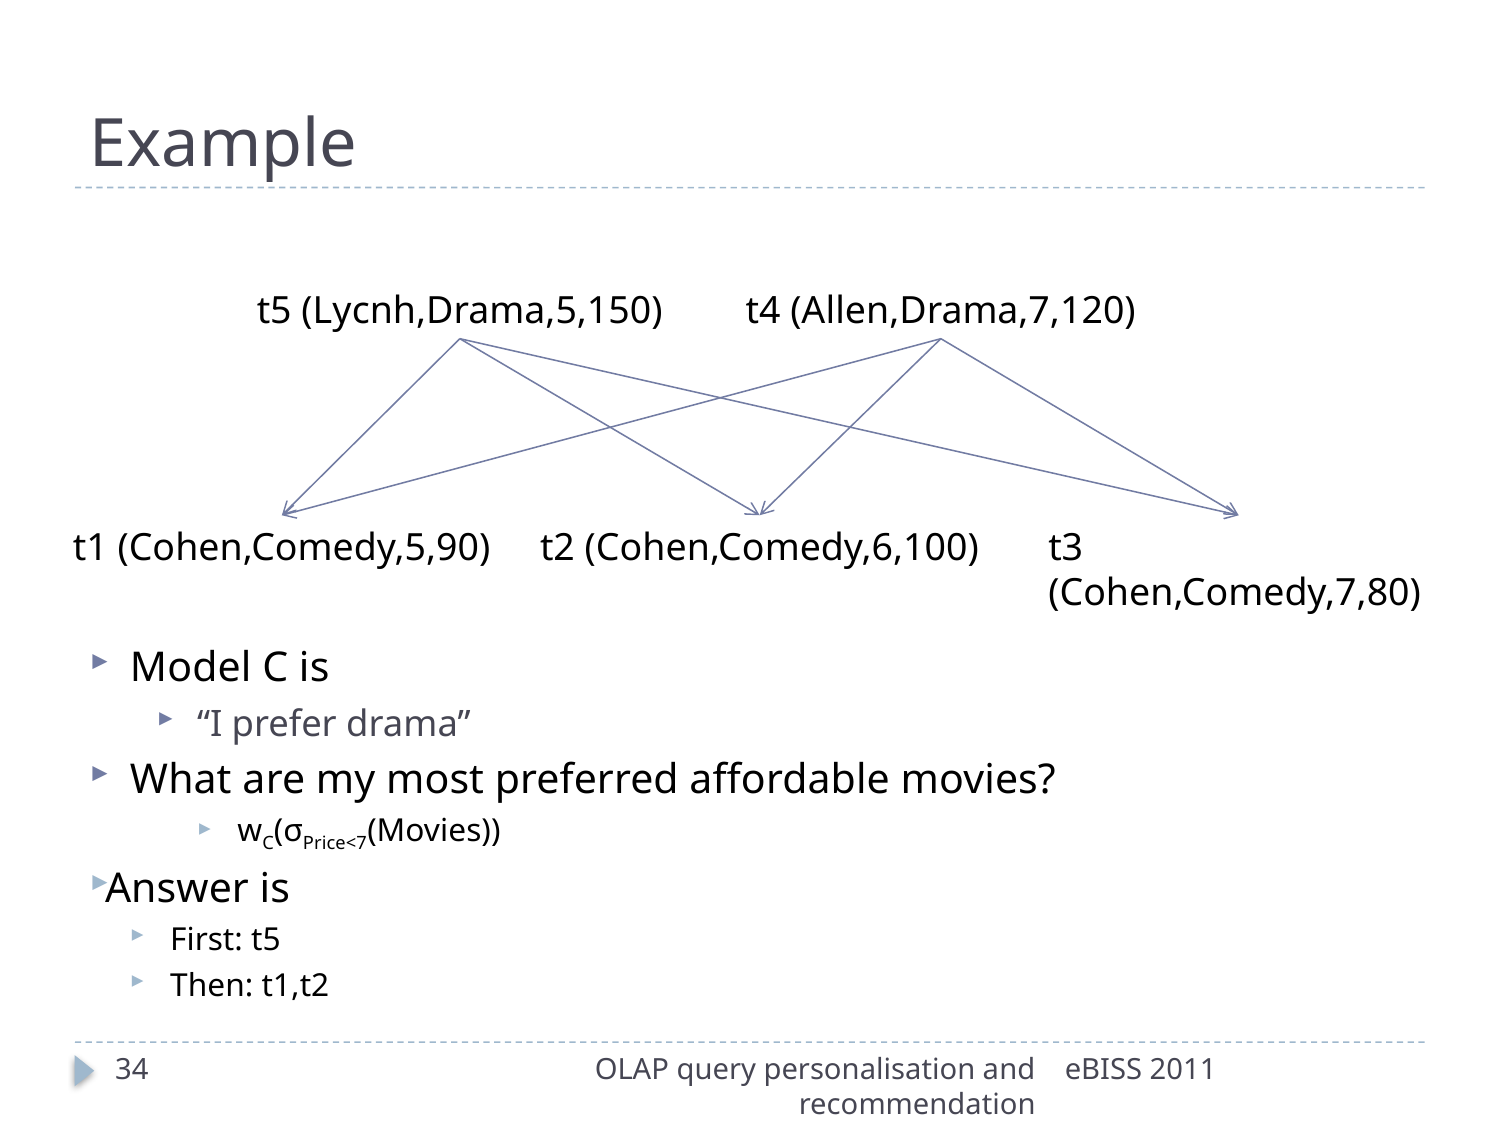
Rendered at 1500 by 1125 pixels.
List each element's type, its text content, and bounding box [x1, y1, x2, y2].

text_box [761, 37, 938, 338]
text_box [762, 336, 939, 519]
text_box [523, 97, 700, 758]
footer OLAP query personalisation and recommendation [475, 1042, 1050, 1103]
text_box t4 (Allen,Drama,7,120) [943, 278, 1001, 339]
title Example [75, 24, 1425, 188]
text_box t4 (Allen,Drama,7,120) [730, 278, 755, 339]
text_box t3 (Cohen,Comedy,7,80) [1033, 515, 1444, 620]
slide_number 34 [100, 1042, 426, 1103]
text_box t5 (Lycnh,Drama,5,150) [242, 278, 516, 339]
text_box t2 (Cohen,Comedy,6,100) [706, 515, 755, 575]
text_box t1 (Cohen,Comedy,5,90) [58, 515, 506, 575]
text_box Model C is “I prefer drama” What are my most preferred affordable movies? wC(σPrice<7(Movies)) Answer is First: t5 Then: t1,t2 [75, 633, 1471, 1010]
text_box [761, 529, 938, 817]
slide_number eBISS 2011 [1050, 1042, 1426, 1103]
text_box t2 (Cohen,Comedy,6,100) [943, 515, 995, 575]
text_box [1001, 278, 1178, 577]
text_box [282, 338, 459, 517]
